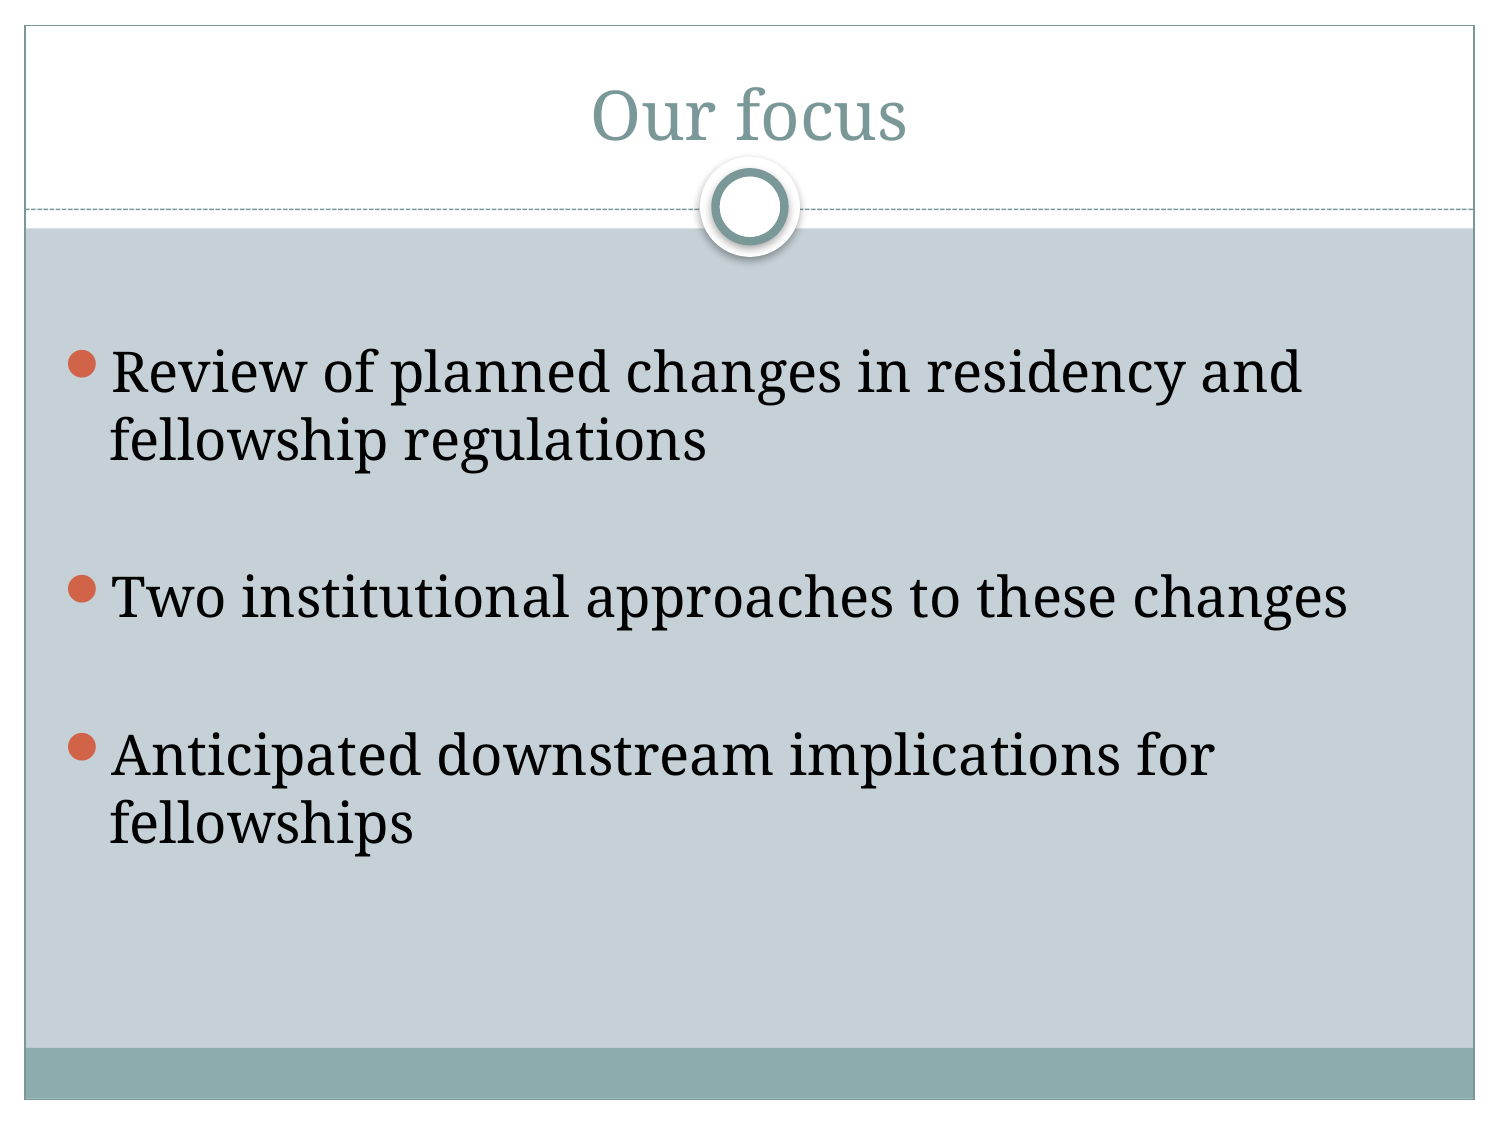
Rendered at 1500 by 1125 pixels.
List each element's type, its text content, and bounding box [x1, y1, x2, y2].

title Our focus [49, 37, 1450, 162]
list Review of planned changes in residency and fellowship regulations Two institutional approaches to these changes Anticipated downstream implications for fellowships [49, 250, 1445, 1001]
